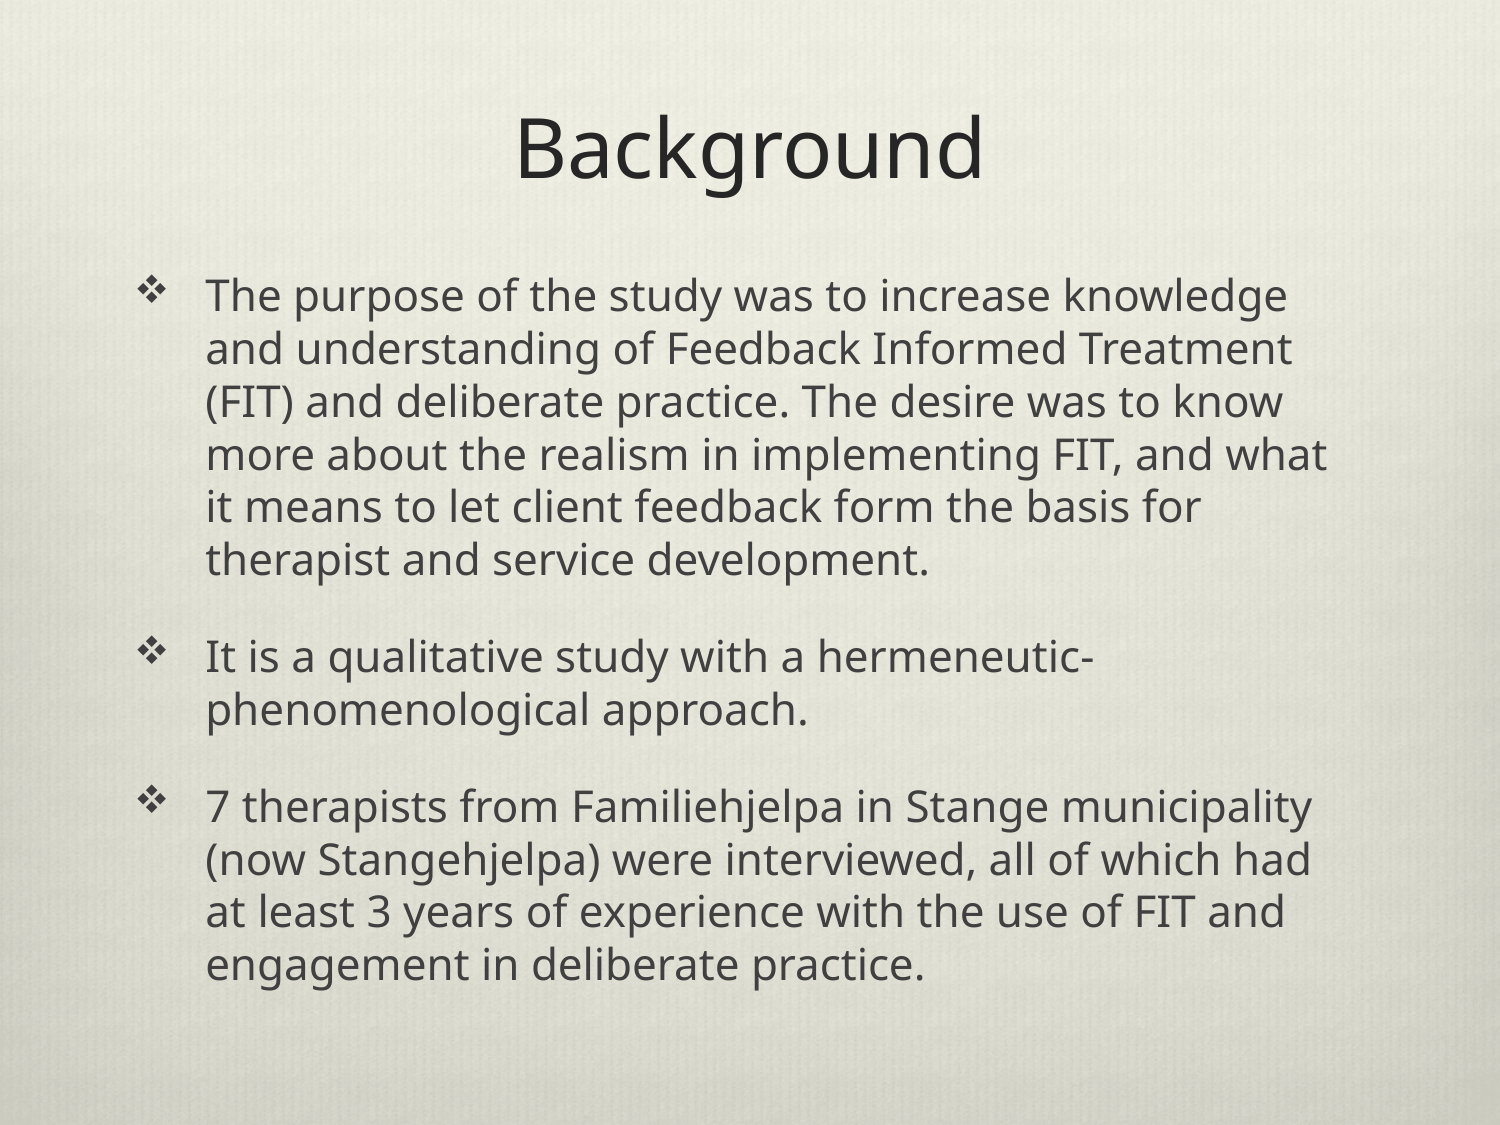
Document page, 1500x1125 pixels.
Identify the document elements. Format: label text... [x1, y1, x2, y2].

list The purpose of the study was to increase knowledge and understanding of Feedback Informed Treatment (FIT) and deliberate practice. The desire was to know more about the realism in implementing FIT, and what it means to let client feedback form the basis for therapist and service development. It is a qualitative study with a hermeneutic-phenomenological approach. 7 therapists from Familiehjelpa in Stange municipality (now Stangehjelpa) were interviewed, all of which had at least 3 years of experience with the use of FIT and engagement in deliberate practice. [119, 260, 1381, 1011]
title Background [119, 51, 1381, 240]
